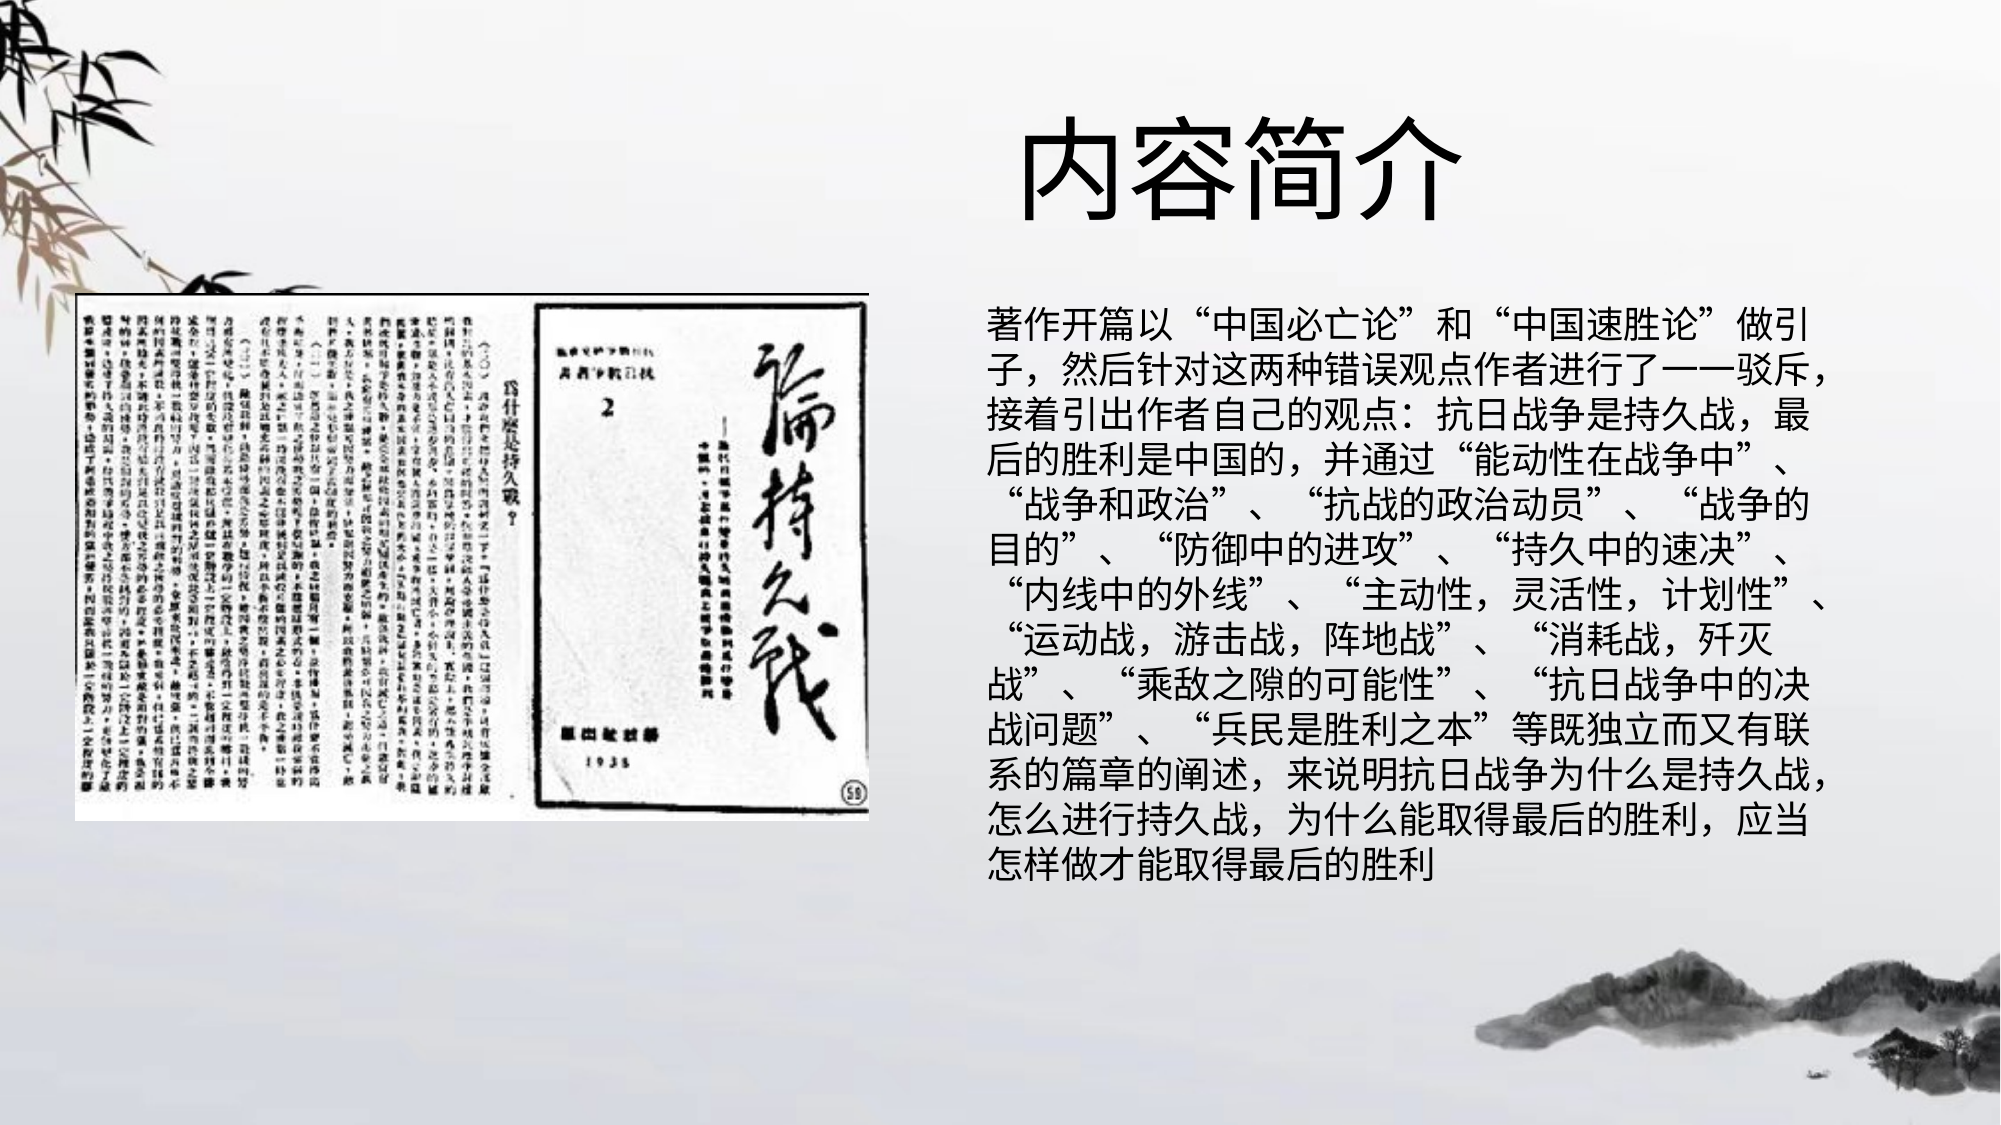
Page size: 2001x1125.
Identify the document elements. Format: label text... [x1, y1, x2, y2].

picture [0, 0, 2001, 1125]
text_box 著作开篇以“中国必亡论”和“中国速胜论”做引子，然后针对这两种错误观点作者进行了一一驳斥，接着引出作者自己的观点：抗日战争是持久战，最后的胜利是中国的，并通过“能动性在战争中”、“战争和政治”、“抗战的政治动员”、“战争的目的”、“防御中的进攻”、“持久中的速决”、“内线中的外线”、“主动性，灵活性，计划性”、“运动战，游击战，阵地战”、“消耗战，歼灭战”、“乘敌之隙的可能性”、“抗日战争中的决战问题”、“兵民是胜利之本”等既独立而又有联系的篇章的阐述，来说明抗日战争为什么是持久战，怎么进行持久战，为什么能取得最后的胜利，应当怎样做才能取得最后的胜利 [971, 293, 1832, 893]
title 内容简介 [999, 57, 1535, 293]
